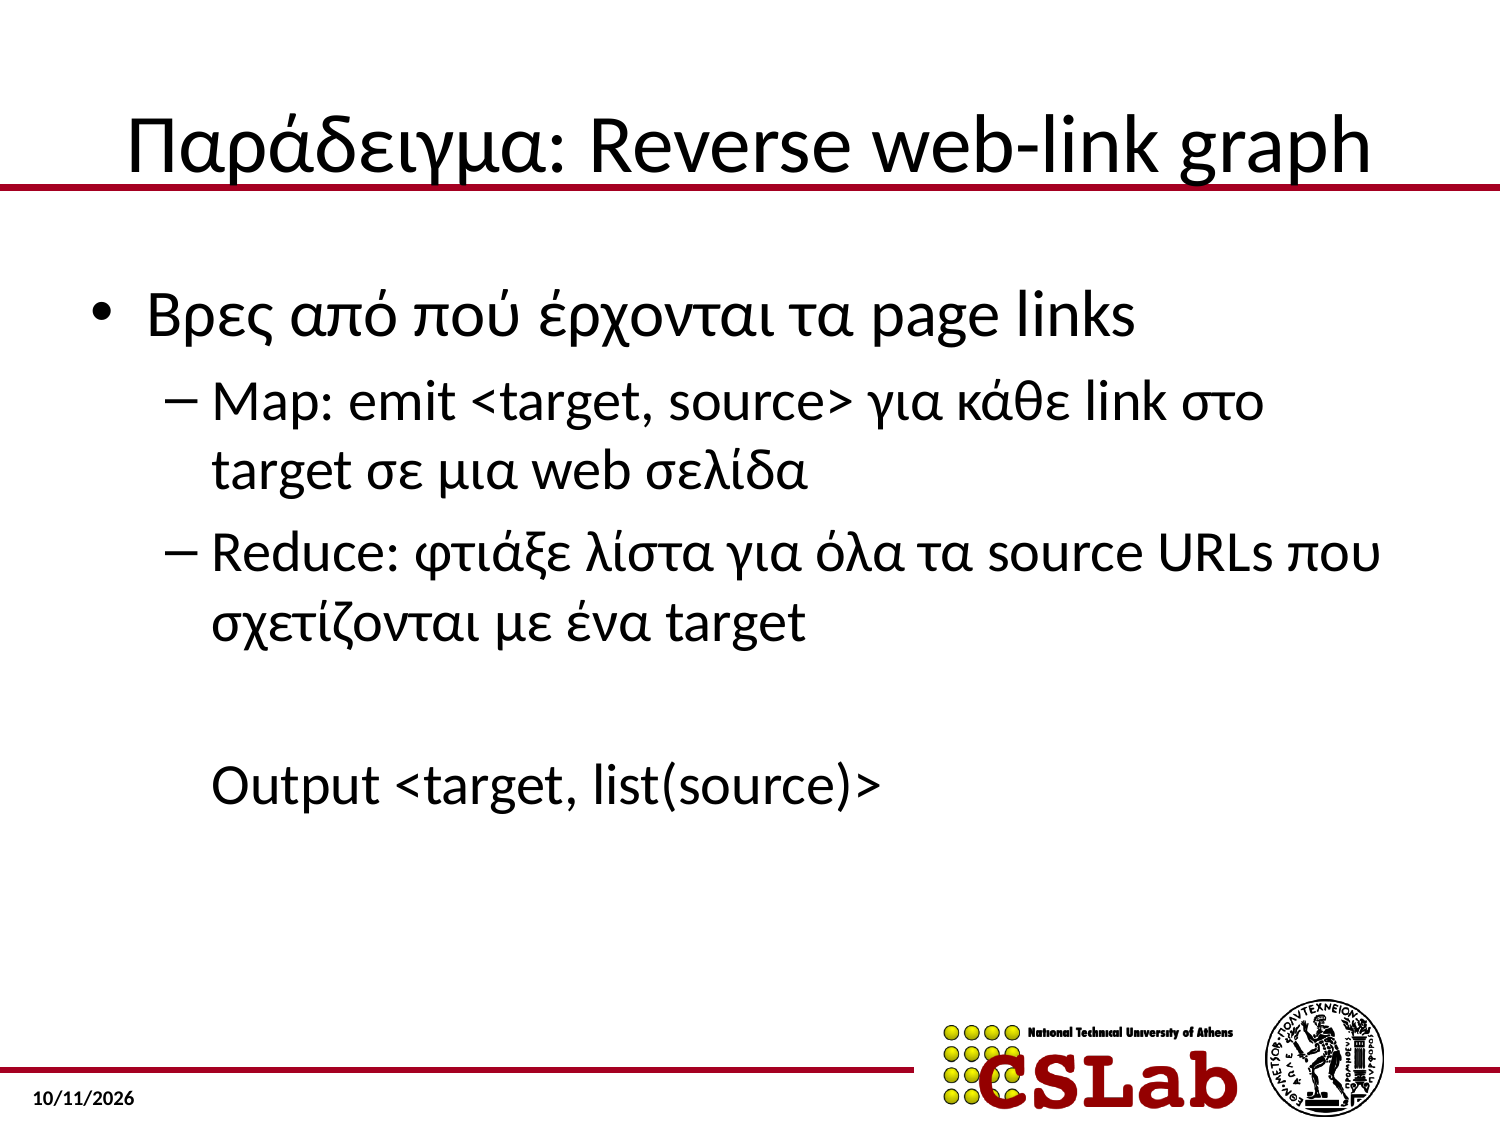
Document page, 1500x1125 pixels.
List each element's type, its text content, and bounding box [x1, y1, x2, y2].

list Βρες από πού έρχονται τα page links Map: emit <target, source> για κάθε link στο target σε μια web σελίδα Reduce: φτιάξε λίστα για όλα τα source URLs που σχετίζονται με ένα target Output <target, list(source)> [74, 262, 1426, 1006]
title Παράδειγμα: Reverse web-link graph [74, 44, 1426, 233]
picture [1265, 1006, 1384, 1117]
picture [937, 1022, 1243, 1118]
